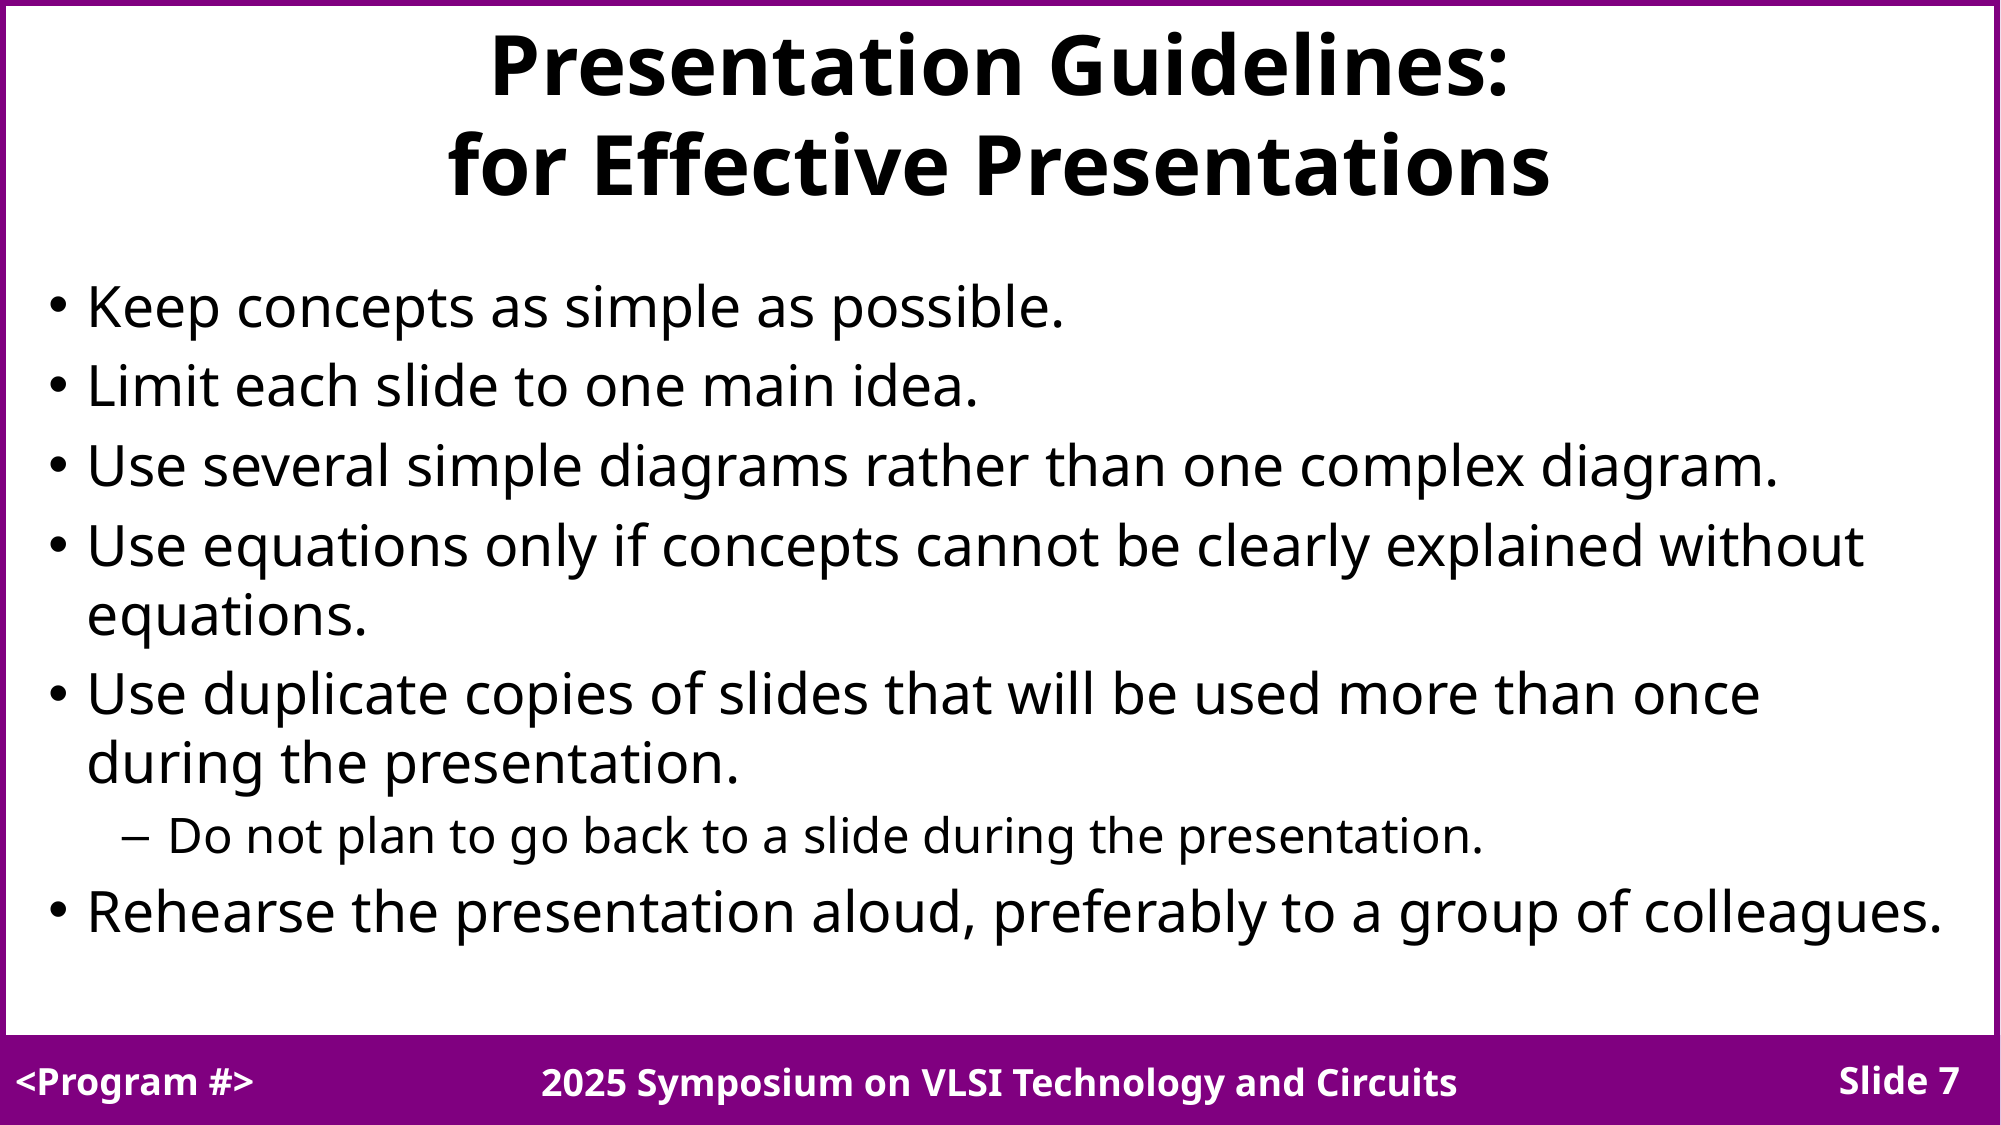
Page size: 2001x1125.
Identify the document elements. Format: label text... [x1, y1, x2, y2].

title Presentation Guidelines: for Effective Presentations [33, 62, 1967, 163]
list Keep concepts as simple as possible. Limit each slide to one main idea. Use several simple diagrams rather than one complex diagram. Use equations only if concepts cannot be clearly explained without equations. Use duplicate copies of slides that will be used more than once during the presentation. Do not plan to go back to a slide during the presentation. Rehearse the presentation aloud, preferably to a group of colleagues. [33, 262, 1967, 1013]
slide_number Slide 6 [1441, 1052, 1975, 1113]
slide_number <Program #> [0, 1050, 625, 1110]
